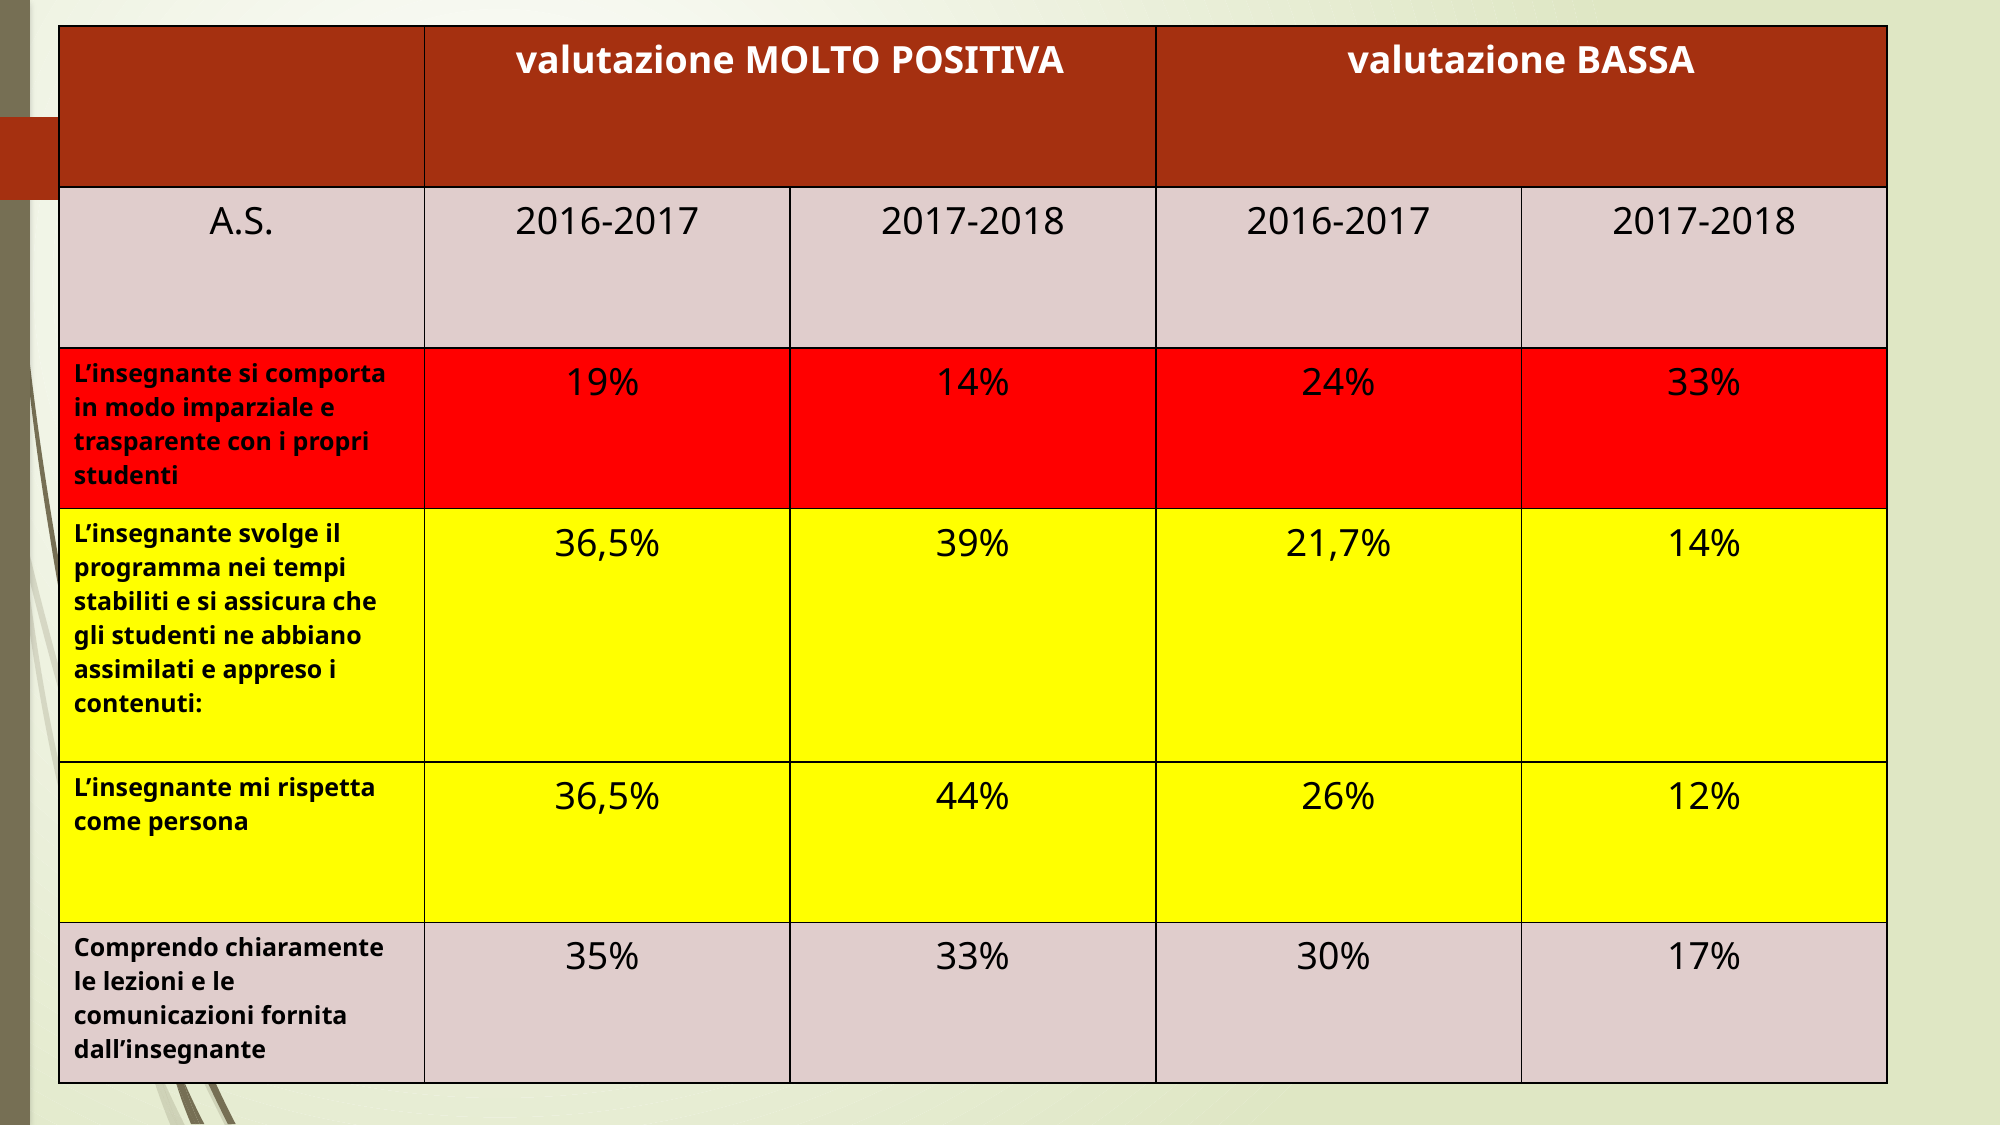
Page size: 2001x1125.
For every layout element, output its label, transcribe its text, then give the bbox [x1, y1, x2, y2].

table_cell 2016-2017 [1157, 188, 1521, 347]
table_cell 14% [791, 349, 1155, 508]
table_header valutazione BASSA [1157, 27, 1886, 186]
table_cell 2016-2017 [425, 188, 789, 347]
table_cell 2017-2018 [791, 188, 1155, 347]
table_cell 39% [791, 509, 1155, 761]
table_cell 14% [1522, 509, 1886, 761]
table_cell Comprendo chiaramente le lezioni e le comunicazioni fornita dall’insegnante [60, 923, 424, 1082]
table_cell 24% [1157, 349, 1521, 508]
table_cell 2017-2018 [1522, 188, 1886, 347]
table_cell 12% [1522, 763, 1886, 922]
table_cell L’insegnante mi rispetta come persona [60, 763, 424, 922]
table_cell 19% [425, 349, 789, 508]
table_cell 17% [1522, 923, 1886, 1082]
table_cell L’insegnante si comporta in modo imparziale e trasparente con i propri studenti [60, 349, 424, 508]
table_cell 44% [791, 763, 1155, 922]
table_cell 33% [791, 923, 1155, 1082]
table_cell 26% [1157, 763, 1521, 922]
table_cell 30% [1157, 923, 1521, 1082]
table_header valutazione MOLTO POSITIVA [425, 27, 1155, 186]
table_header [60, 27, 424, 186]
table_cell 35% [425, 923, 789, 1082]
table_cell 21,7% [1157, 509, 1521, 761]
table_cell A.S. [60, 188, 424, 347]
table_cell L’insegnante svolge il programma nei tempi stabiliti e si assicura che gli studenti ne abbiano assimilati e appreso i contenuti: [60, 509, 424, 761]
table_cell 36,5% [425, 509, 789, 761]
table_cell 36,5% [425, 763, 789, 922]
table_cell 33% [1522, 349, 1886, 508]
